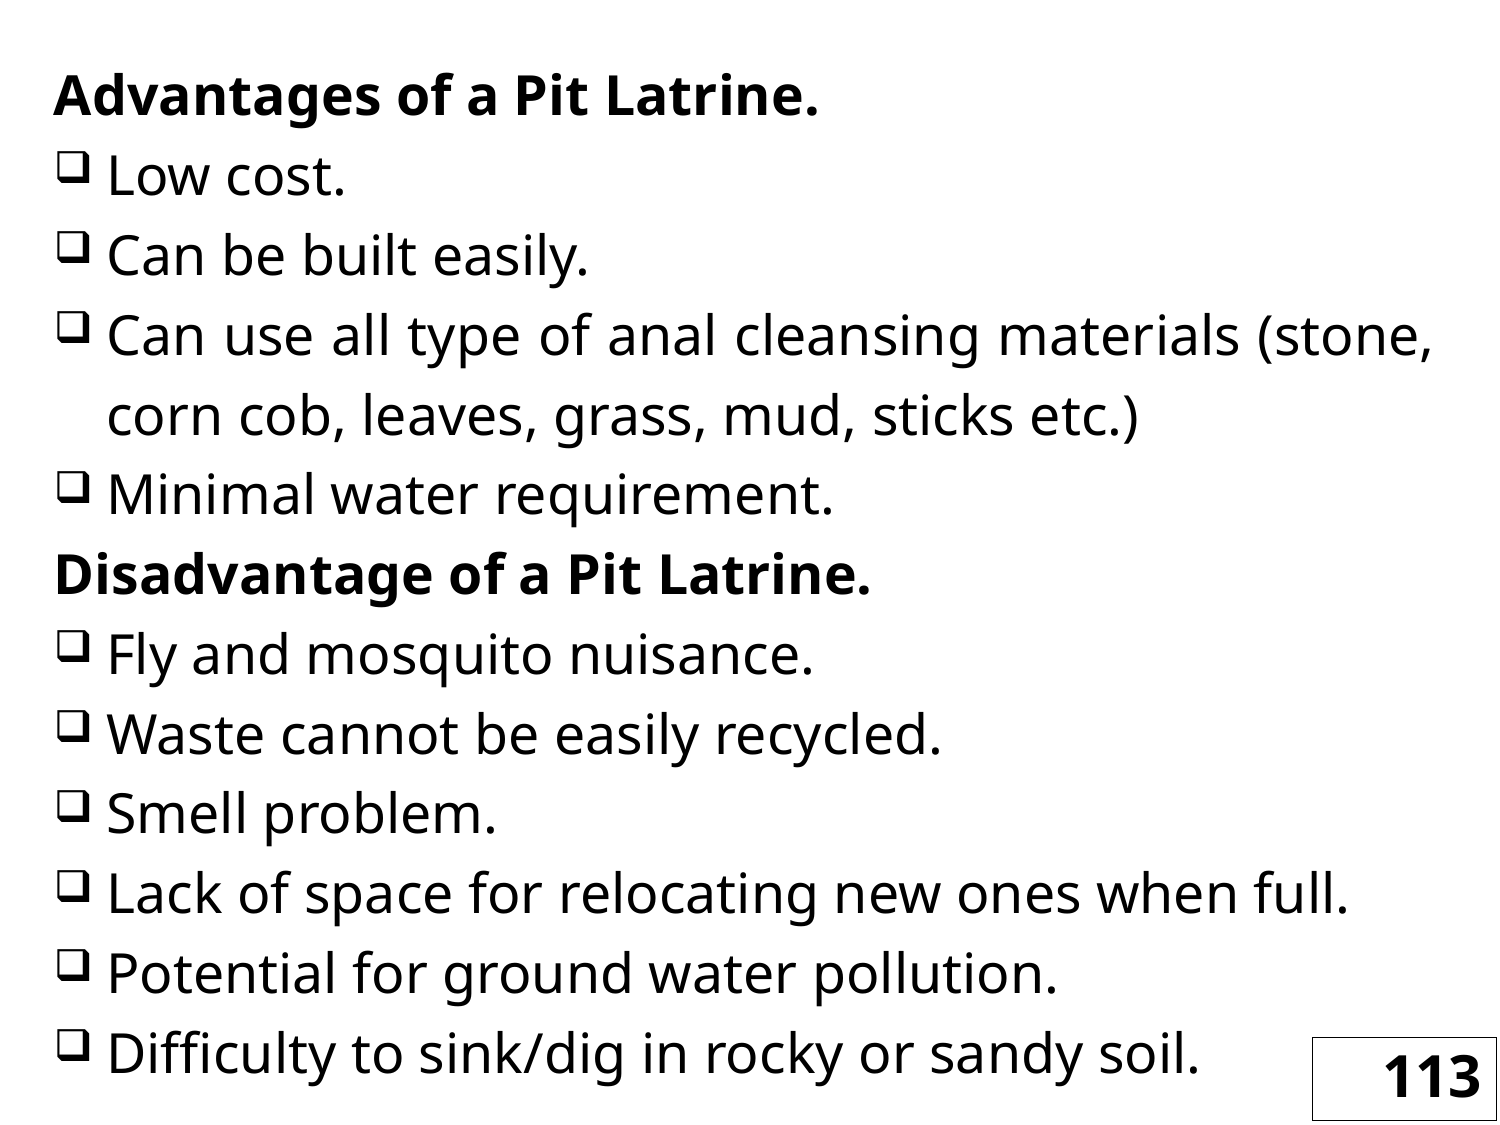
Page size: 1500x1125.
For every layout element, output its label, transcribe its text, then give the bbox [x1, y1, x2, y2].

list Advantages of a Pit Latrine. Low cost. Can be built easily. Can use all type of anal cleansing materials (stone, corn cob, leaves, grass, mud, sticks etc.) Minimal water requirement. Disadvantage of a Pit Latrine. Fly and mosquito nuisance. Waste cannot be easily recycled. Smell problem. Lack of space for relocating new ones when full. Potential for ground water pollution. Difficulty to sink/dig in rocky or sandy soil. [39, 39, 1452, 1097]
slide_number 113 [1312, 1037, 1497, 1121]
